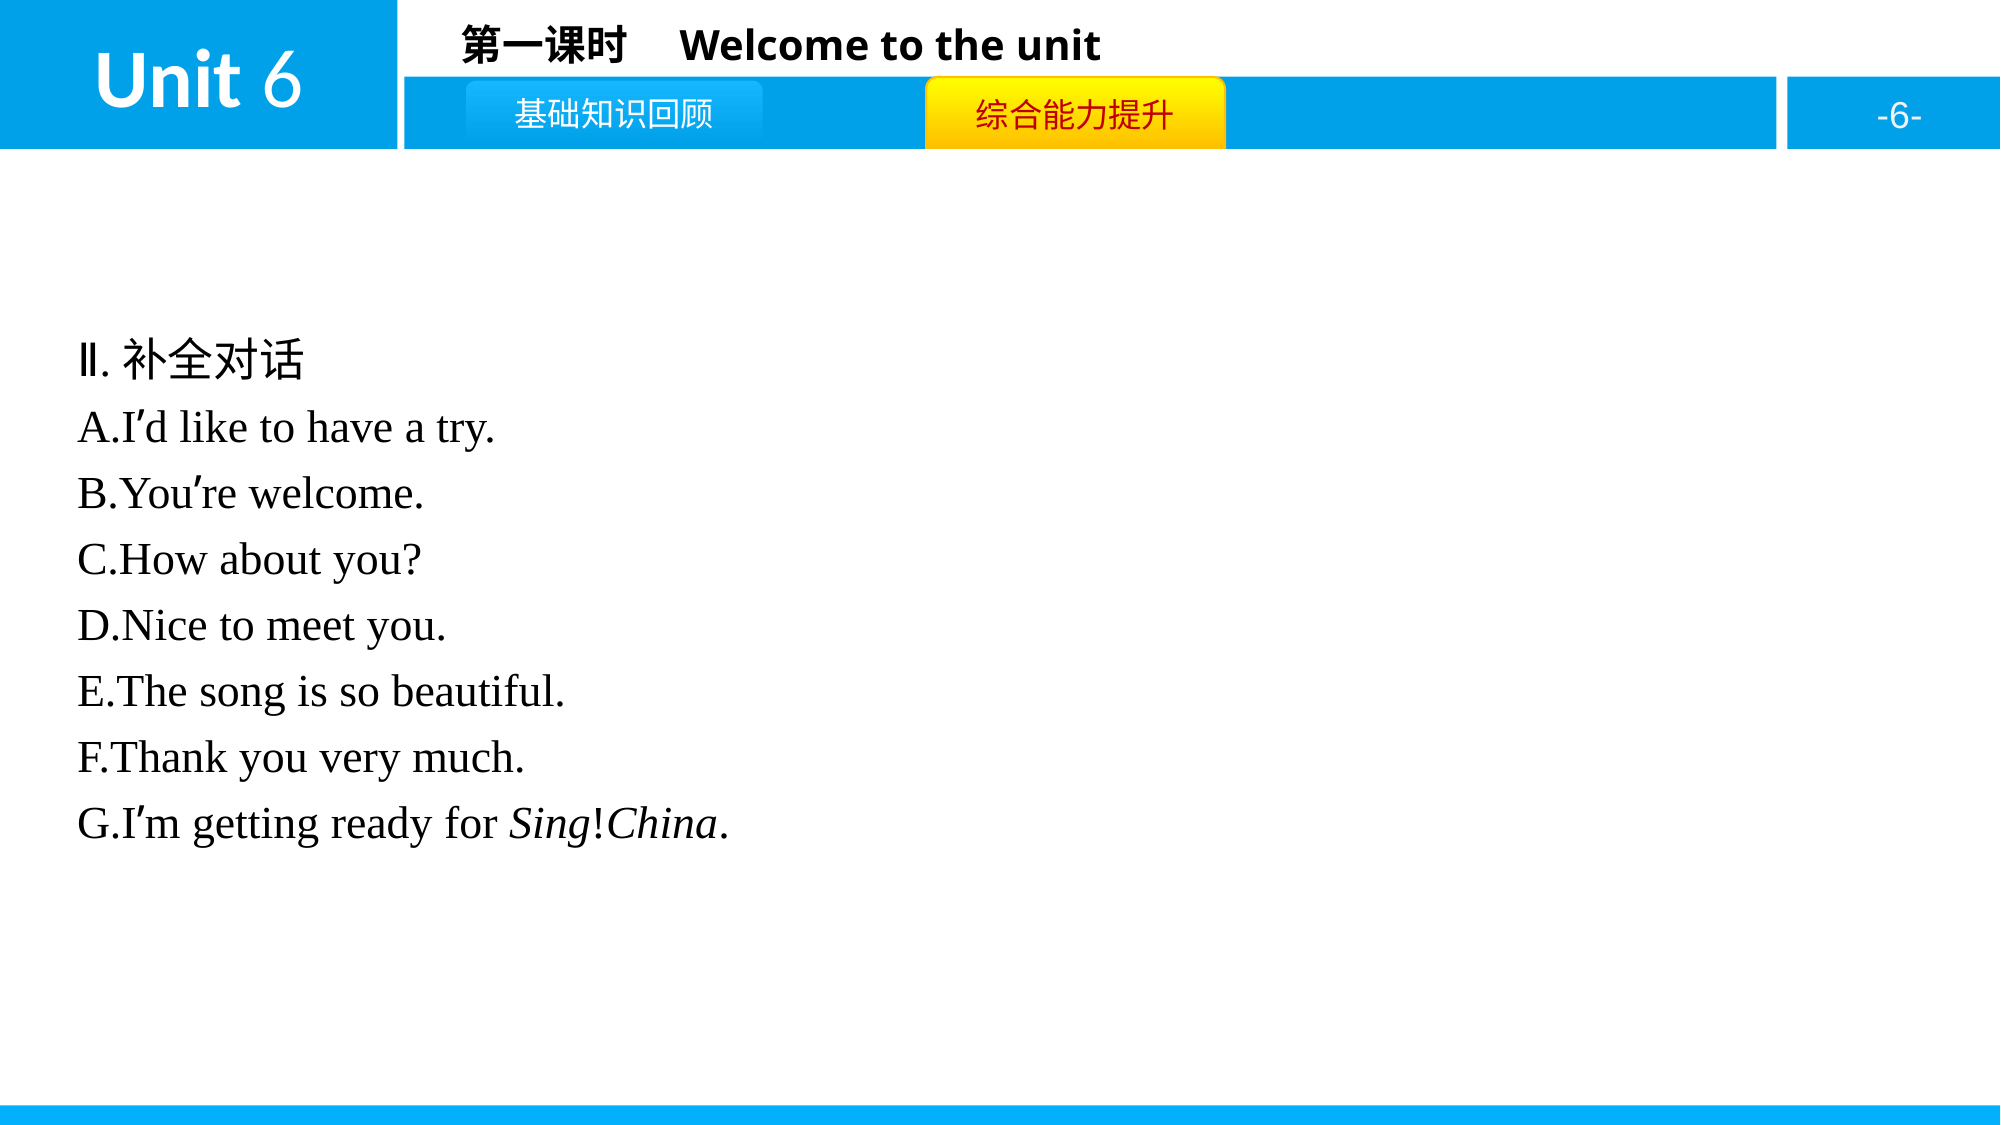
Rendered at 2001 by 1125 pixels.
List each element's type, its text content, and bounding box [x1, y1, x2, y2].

text_box Ⅱ.补全对话 A.I’d like to have a try. B.You’re welcome. C.How about you? D.Nice to meet you. E.The song is so beautiful. F.Thank you very much. G.I’m getting ready for Sing!China. [62, 312, 1938, 855]
